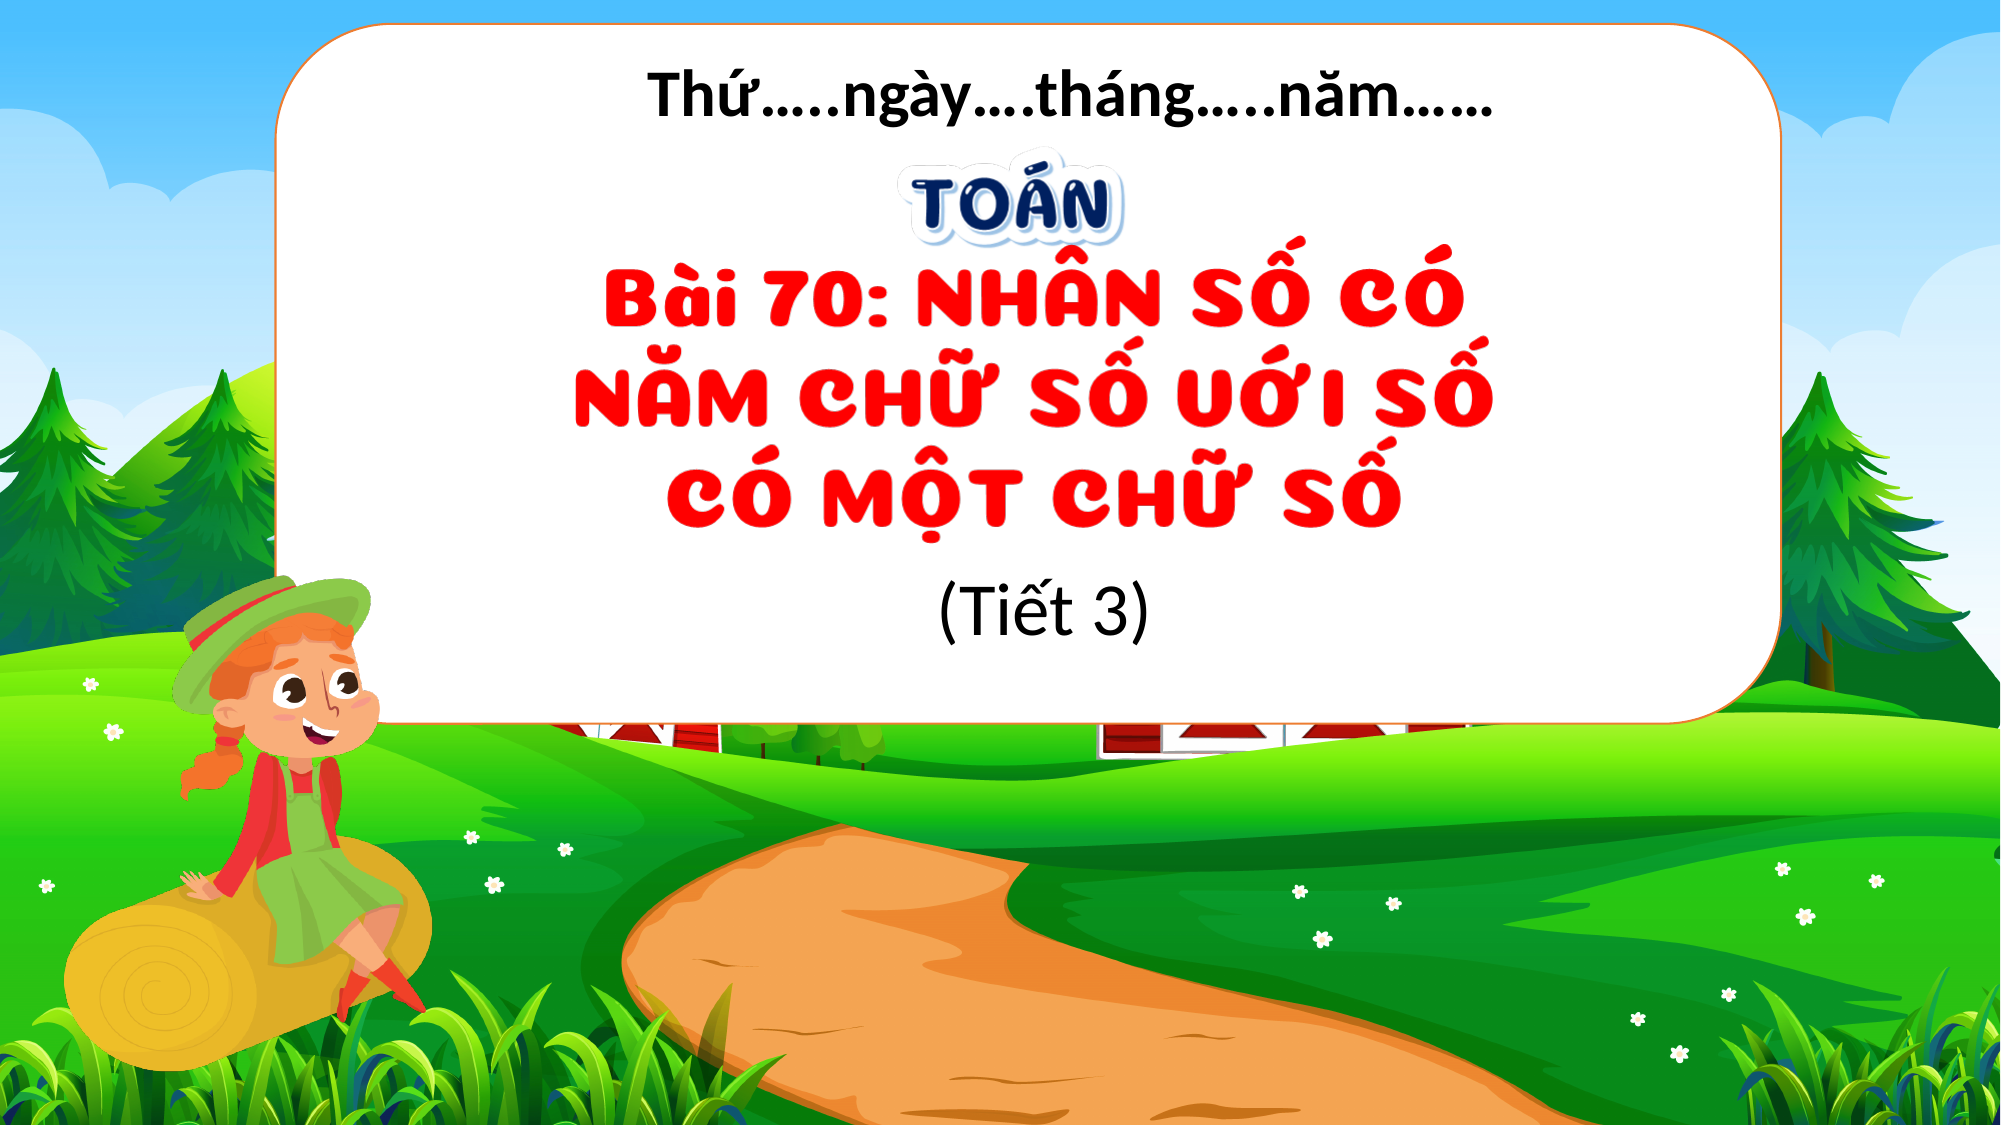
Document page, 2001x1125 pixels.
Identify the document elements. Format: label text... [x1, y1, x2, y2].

text_box [274, 22, 1783, 725]
picture [0, 0, 2001, 1125]
picture [520, 136, 1570, 602]
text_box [0, 525, 529, 1102]
text_box Thứ…..ngày….tháng…..năm…… [632, 42, 1721, 137]
text_box (Tiết 3) [921, 602, 1310, 658]
